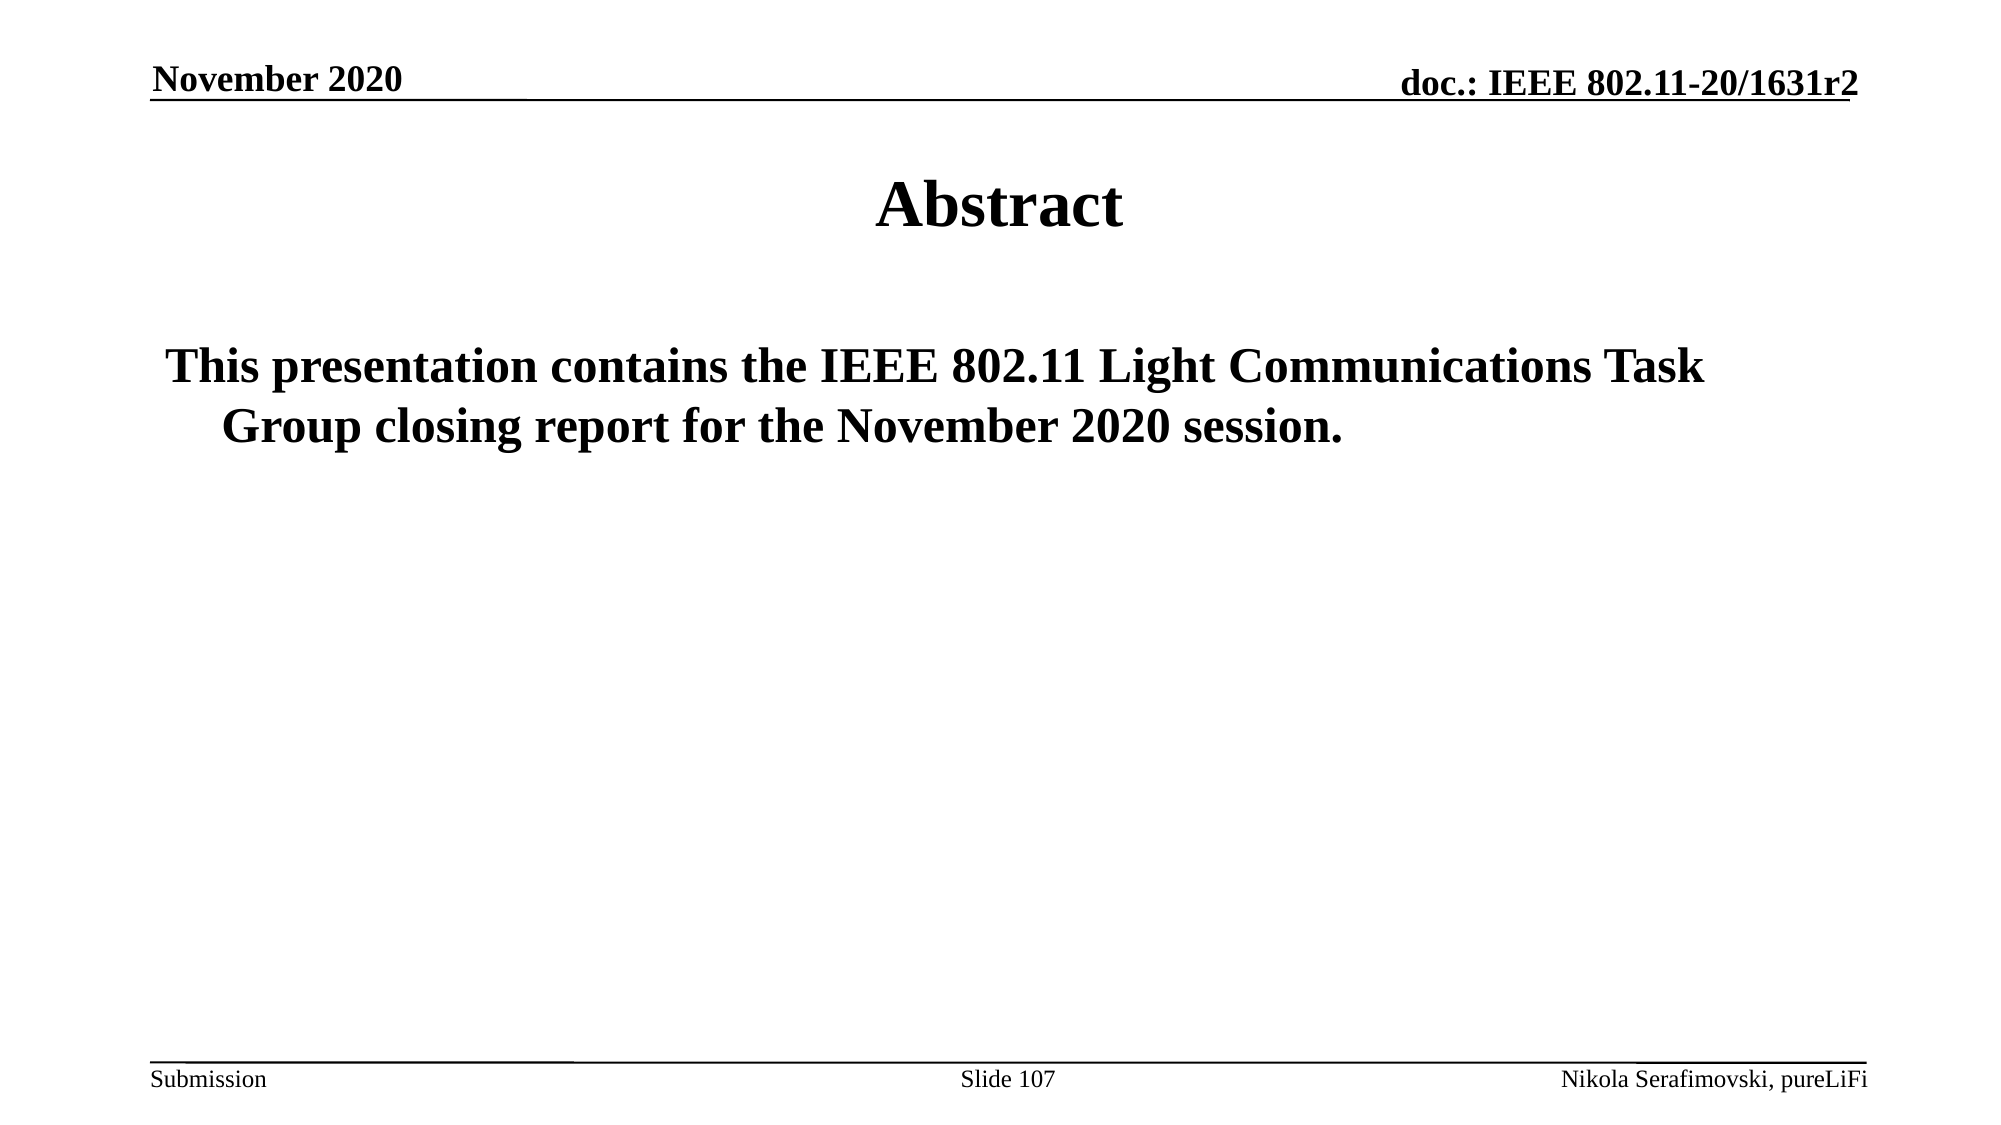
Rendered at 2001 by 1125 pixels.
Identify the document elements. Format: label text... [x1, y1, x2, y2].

footer Nikola Serafimovski, pureLiFi [1171, 1061, 1869, 1093]
title Abstract [149, 112, 1850, 288]
list This presentation contains the IEEE 802.11 Light Communications Task Group closing report for the November 2020 session. [149, 324, 1850, 1000]
slide_number Slide 107 [950, 1061, 1067, 1123]
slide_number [152, 54, 563, 100]
